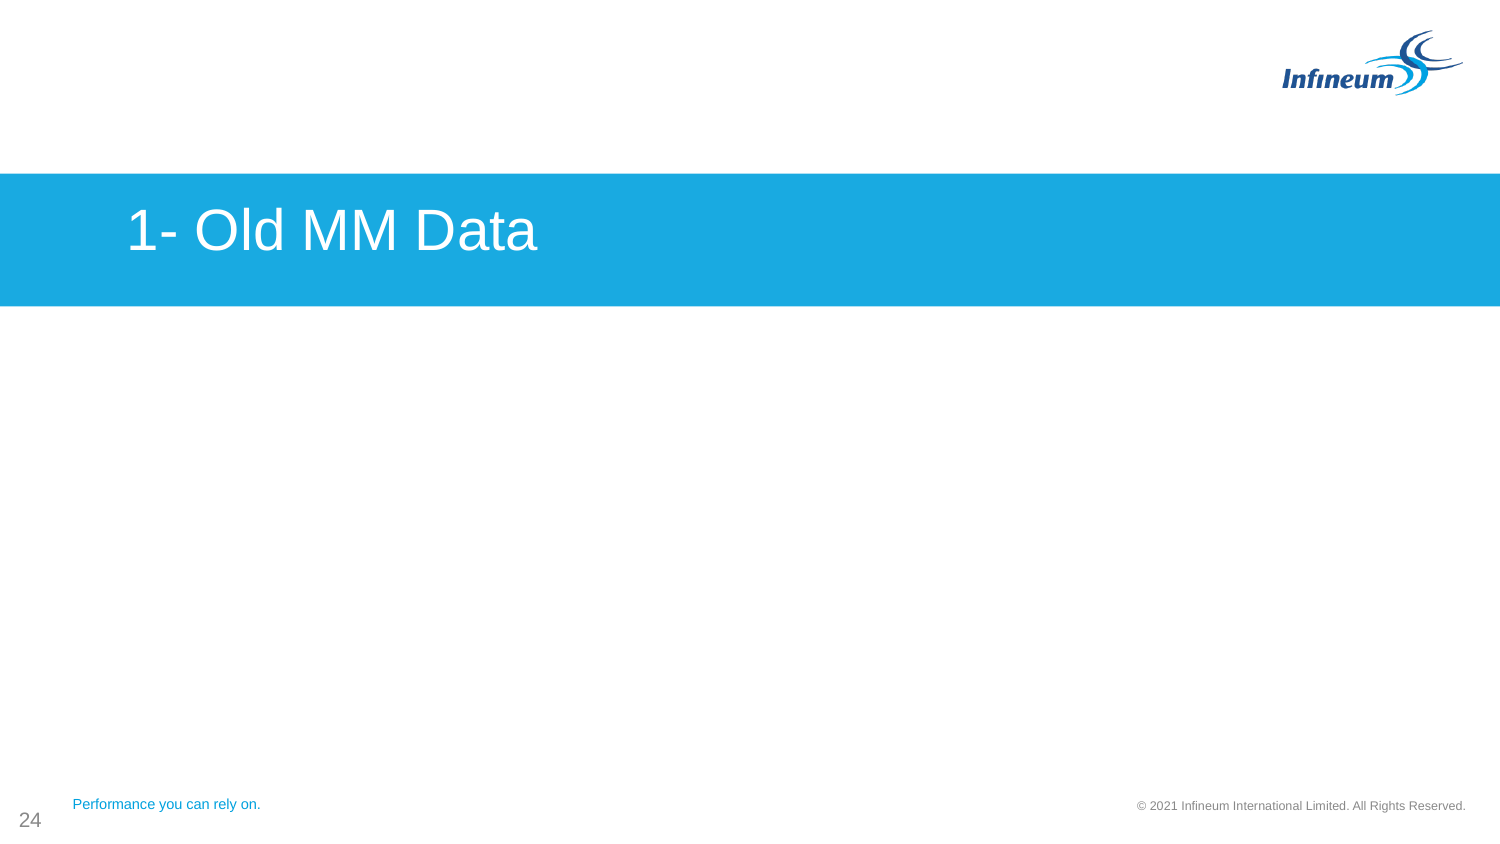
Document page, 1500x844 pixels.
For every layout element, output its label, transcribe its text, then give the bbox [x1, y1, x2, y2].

title 1- Old MM Data [0, 173, 1500, 307]
picture [91, 798, 99, 809]
picture [124, 801, 130, 809]
picture [1280, 25, 1470, 111]
